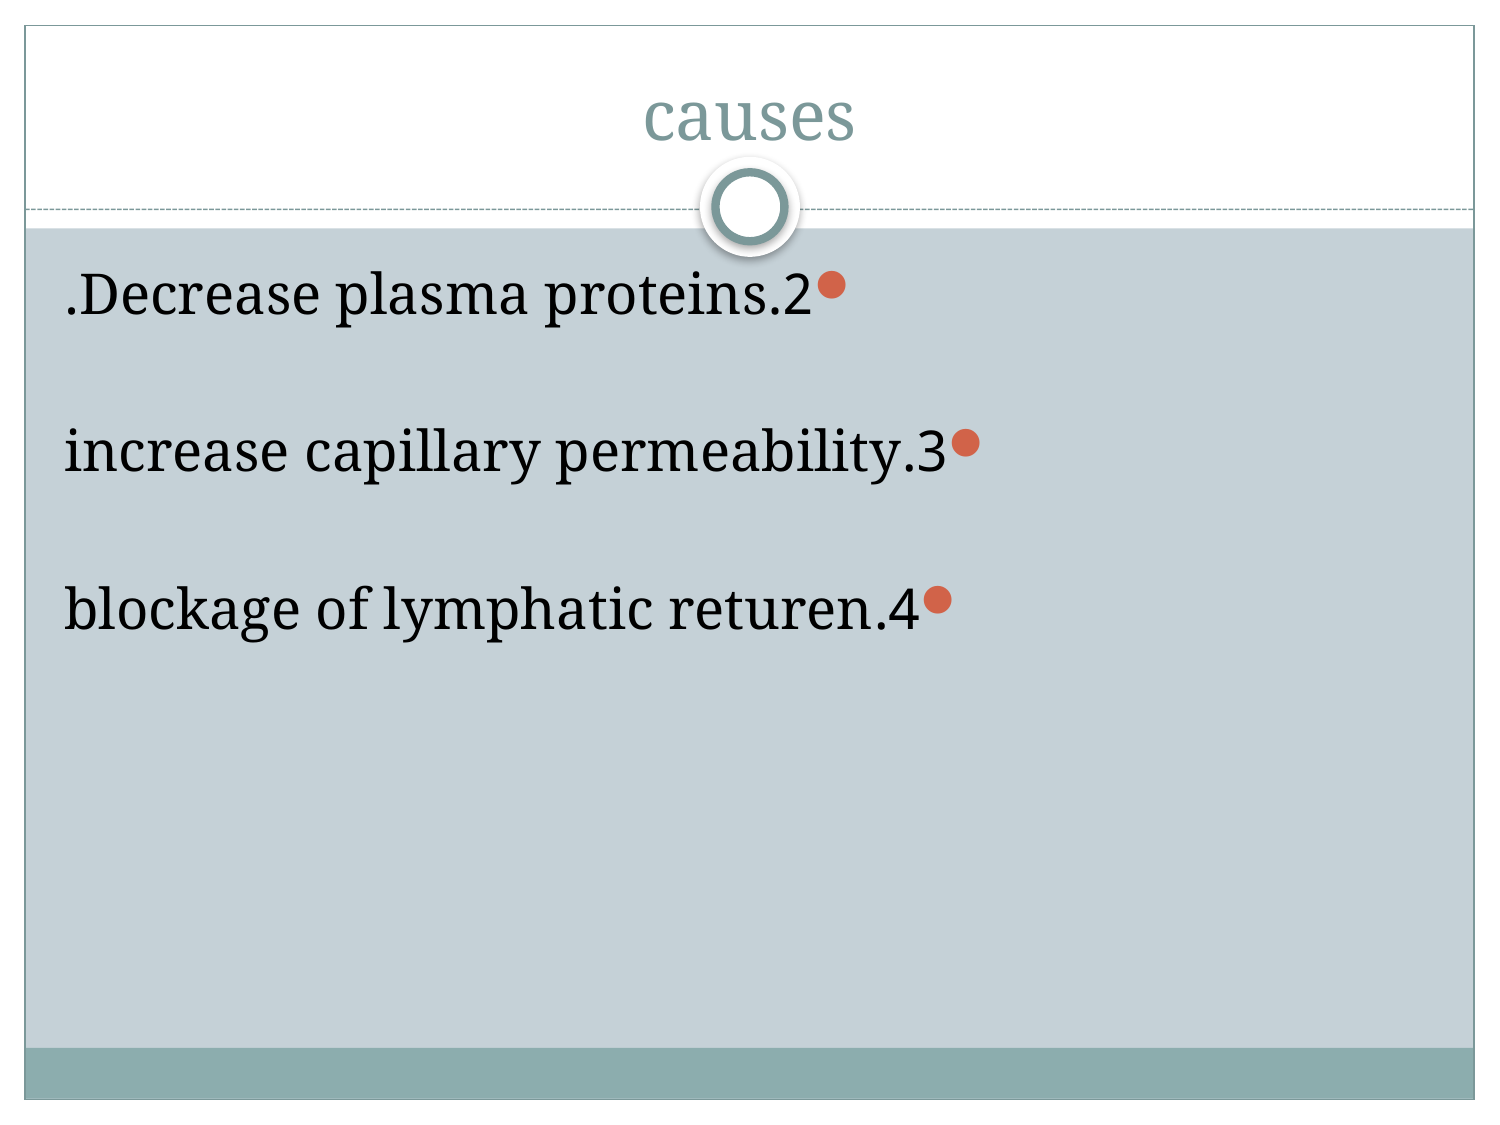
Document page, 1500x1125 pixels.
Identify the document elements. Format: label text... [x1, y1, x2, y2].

title causes [49, 37, 1450, 162]
list 2.Decrease plasma proteins. 3.increase capillary permeability 4.blockage of lymphatic returen [49, 250, 1445, 1001]
